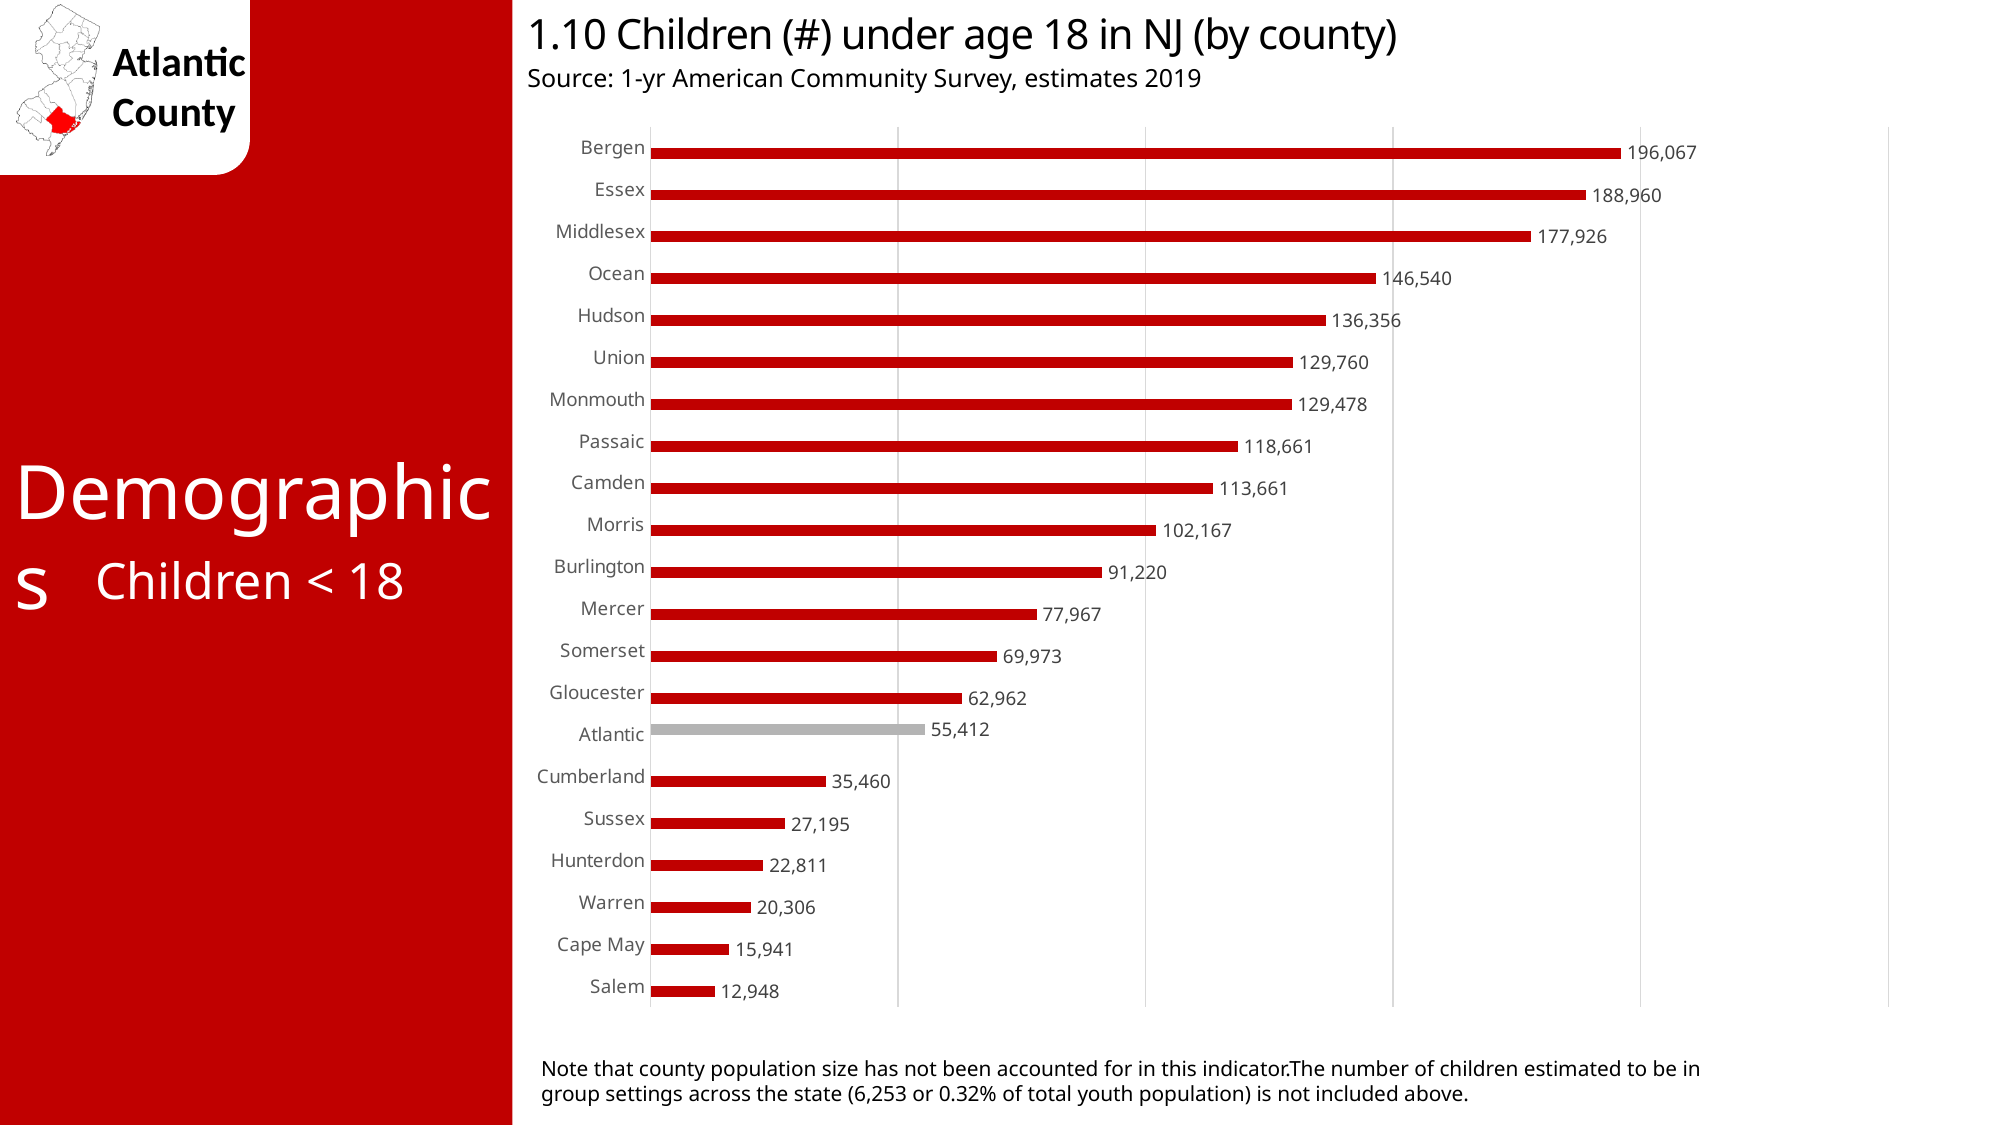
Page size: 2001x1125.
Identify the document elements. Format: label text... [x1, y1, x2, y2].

text_box Source: 1-yr American Community Survey, estimates 2019 [512, 54, 1570, 100]
text_box Children < 18 [51, 542, 461, 617]
text_box Note that county population size has not been accounted for in this indicator.The number of children estimated to be in group settings across the state (6,253 or 0.32% of total youth population) is not included above. [526, 1078, 1727, 1114]
text_box 1.10 Children (#) under age 18 in NJ (by county) [512, 0, 1863, 65]
picture [16, 4, 100, 156]
text_box Demographics [0, 437, 513, 633]
chart [526, 120, 1949, 1071]
